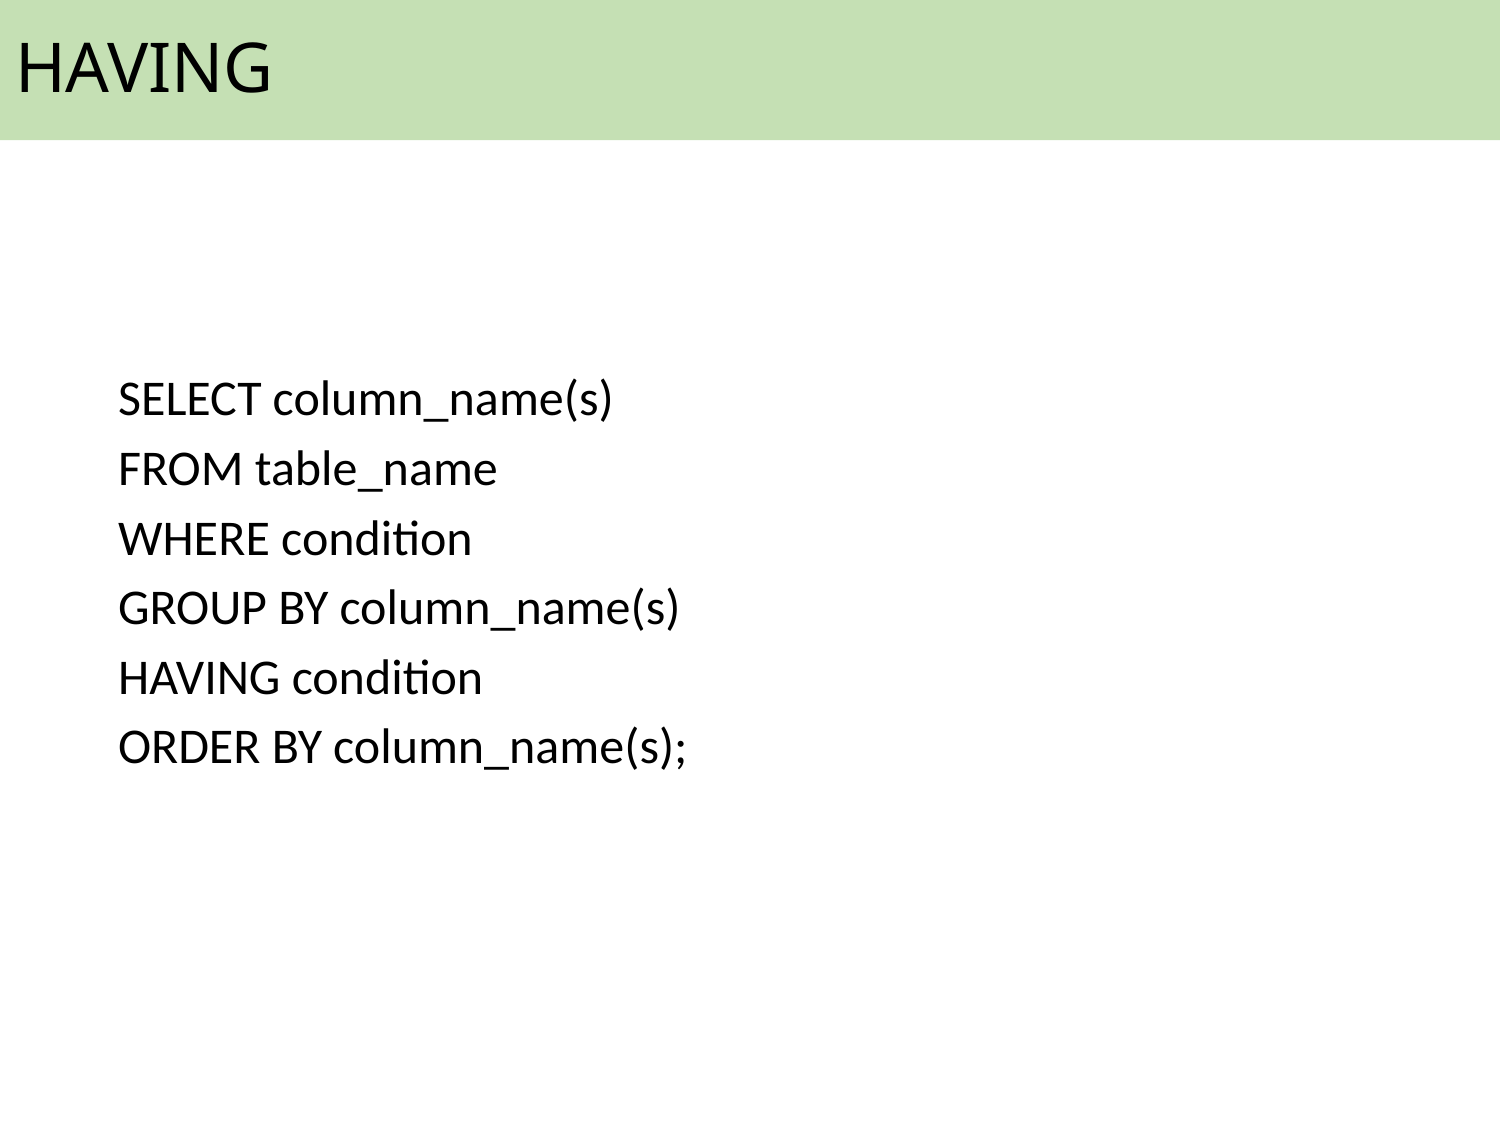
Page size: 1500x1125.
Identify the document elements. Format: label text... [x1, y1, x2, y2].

list SELECT column_name(s) FROM table_name WHERE condition GROUP BY column_name(s) HAVING condition ORDER BY column_name(s); [103, 365, 1397, 901]
title HAVING [0, 0, 1500, 141]
